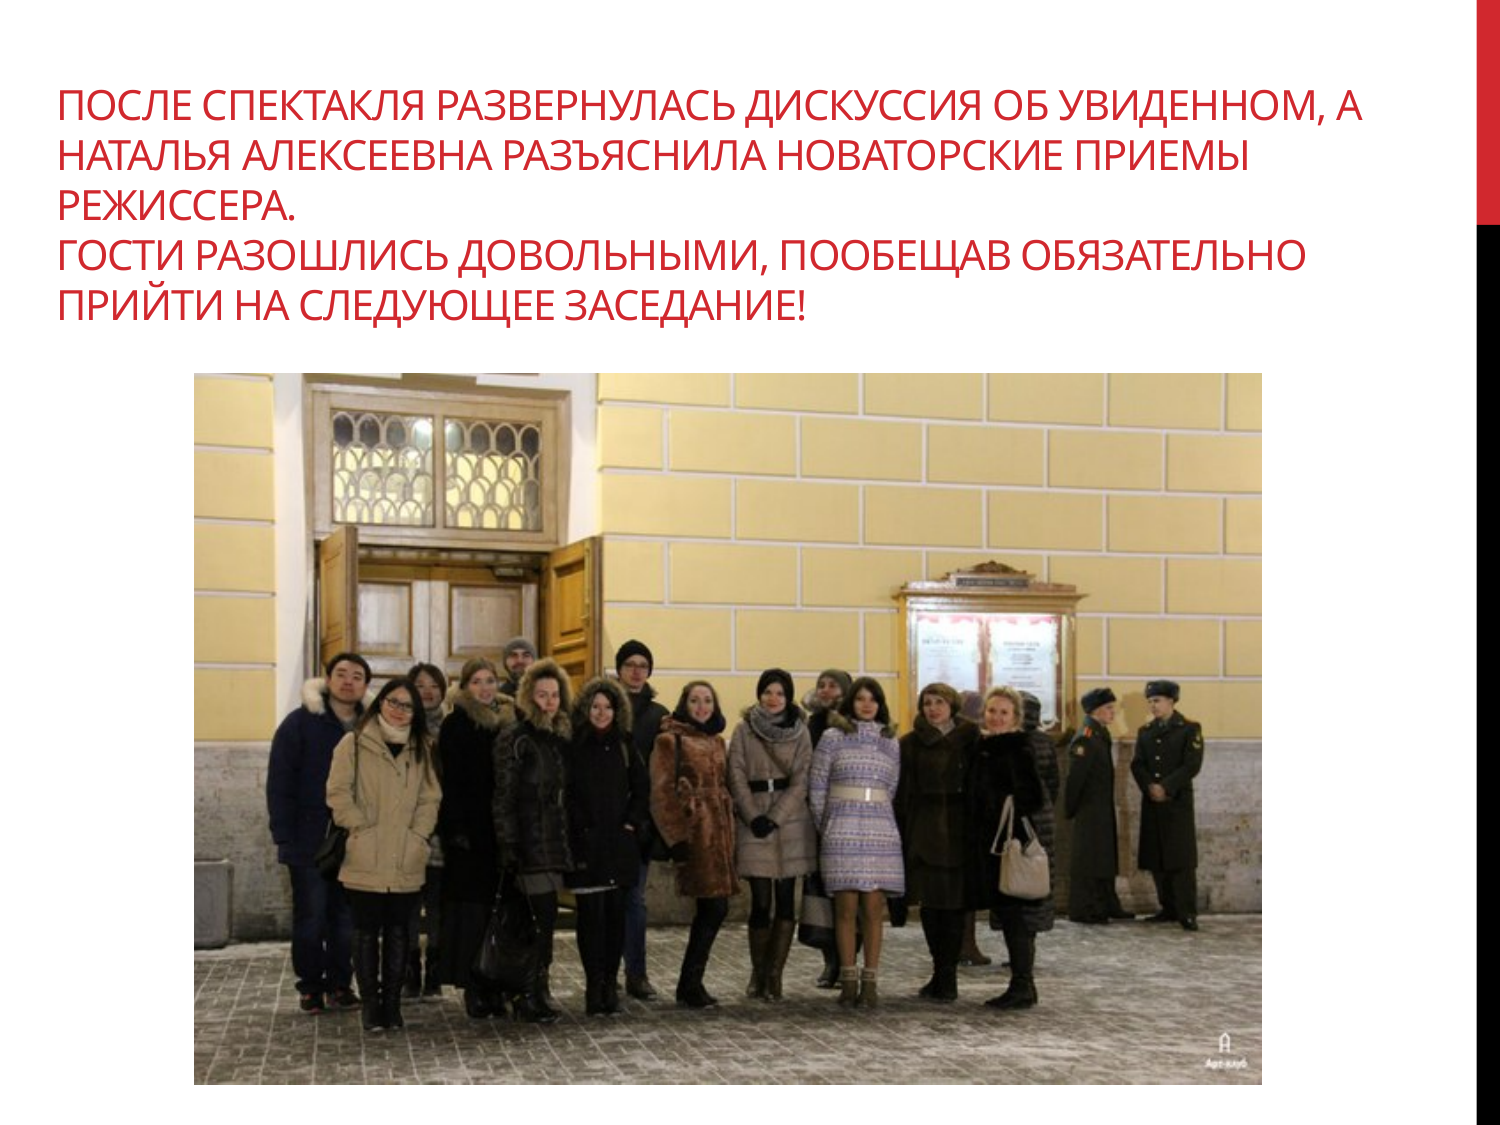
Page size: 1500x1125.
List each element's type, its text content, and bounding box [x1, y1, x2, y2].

title После спектакля развернулась дискуссия об увиденном, а наталья алексеевна разъяснила новаторские приемы режиссера. Гости разошлись довольными, пообещав обязательно прийти на следующее заседание! [41, 5, 1378, 337]
picture [194, 372, 1262, 1086]
